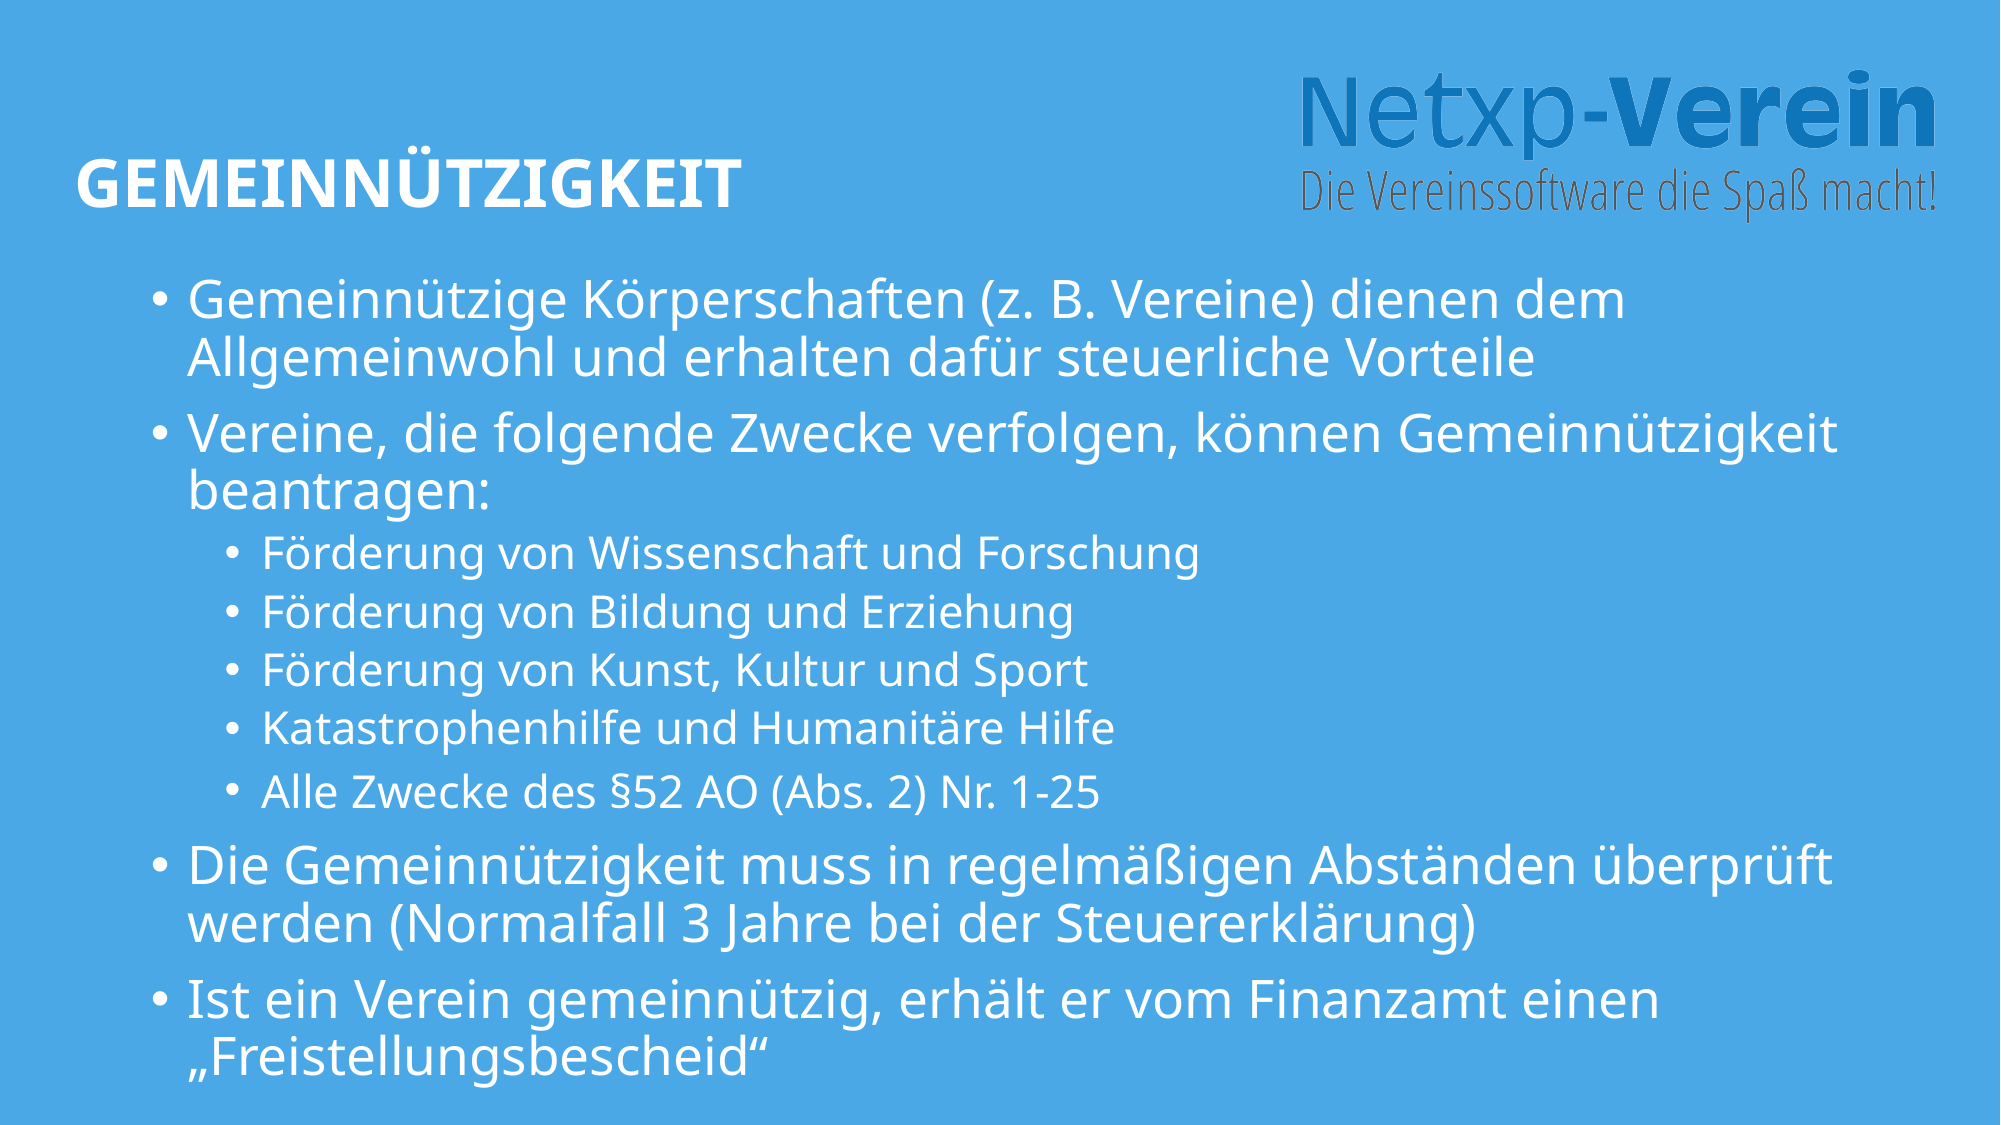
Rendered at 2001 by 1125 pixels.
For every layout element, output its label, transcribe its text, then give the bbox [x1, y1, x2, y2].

picture [1300, 62, 1941, 227]
title Gemeinnützigkeit [59, 98, 1460, 262]
text_box Gemeinnützige Körperschaften (z. B. Vereine) dienen dem Allgemeinwohl und erhalten dafür steuerliche Vorteile Vereine, die folgende Zwecke verfolgen, können Gemeinnützigkeit beantragen: Förderung von Wissenschaft und Forschung Förderung von Bildung und Erziehung Förderung von Kunst, Kultur und Sport Katastrophenhilfe und Humanitäre Hilfe Alle Zwecke des §52 AO (Abs. 2) Nr. 1-25 Die Gemeinnützigkeit muss in regelmäßigen Abständen überprüft werden (Normalfall 3 Jahre bei der Steuererklärung) Ist ein Verein gemeinnützig, erhält er vom Finanzamt einen „Freistellungsbescheid“ [135, 265, 1861, 1096]
